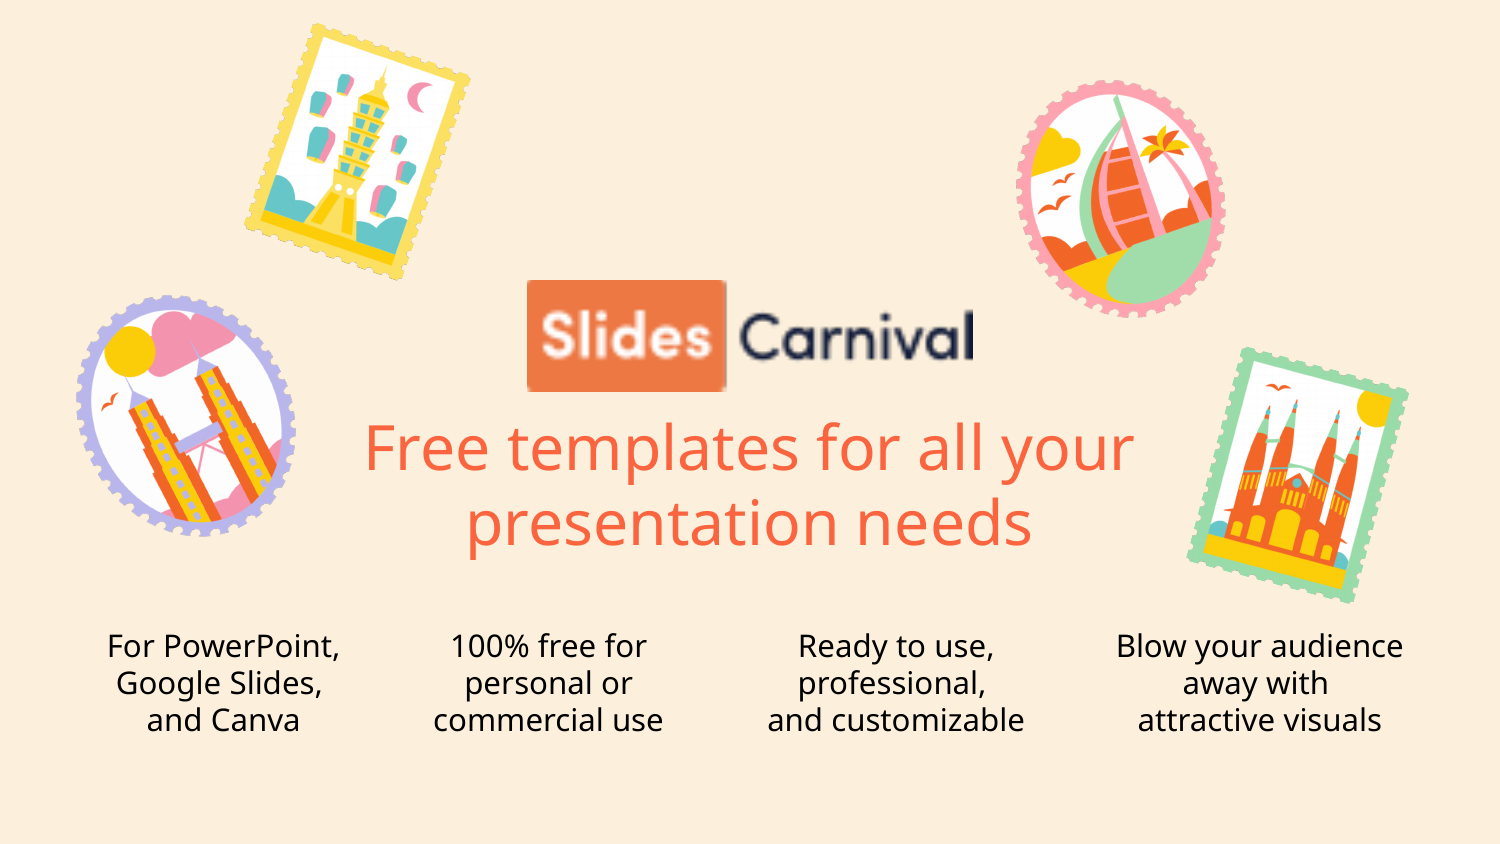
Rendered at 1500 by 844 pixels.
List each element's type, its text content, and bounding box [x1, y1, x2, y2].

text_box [66, 625, 1434, 740]
picture [526, 279, 974, 392]
text_box Free templates for all your presentation needs [323, 407, 1177, 558]
picture [985, 52, 1256, 345]
picture [36, 258, 335, 573]
picture [243, 22, 471, 282]
picture [1186, 346, 1409, 604]
